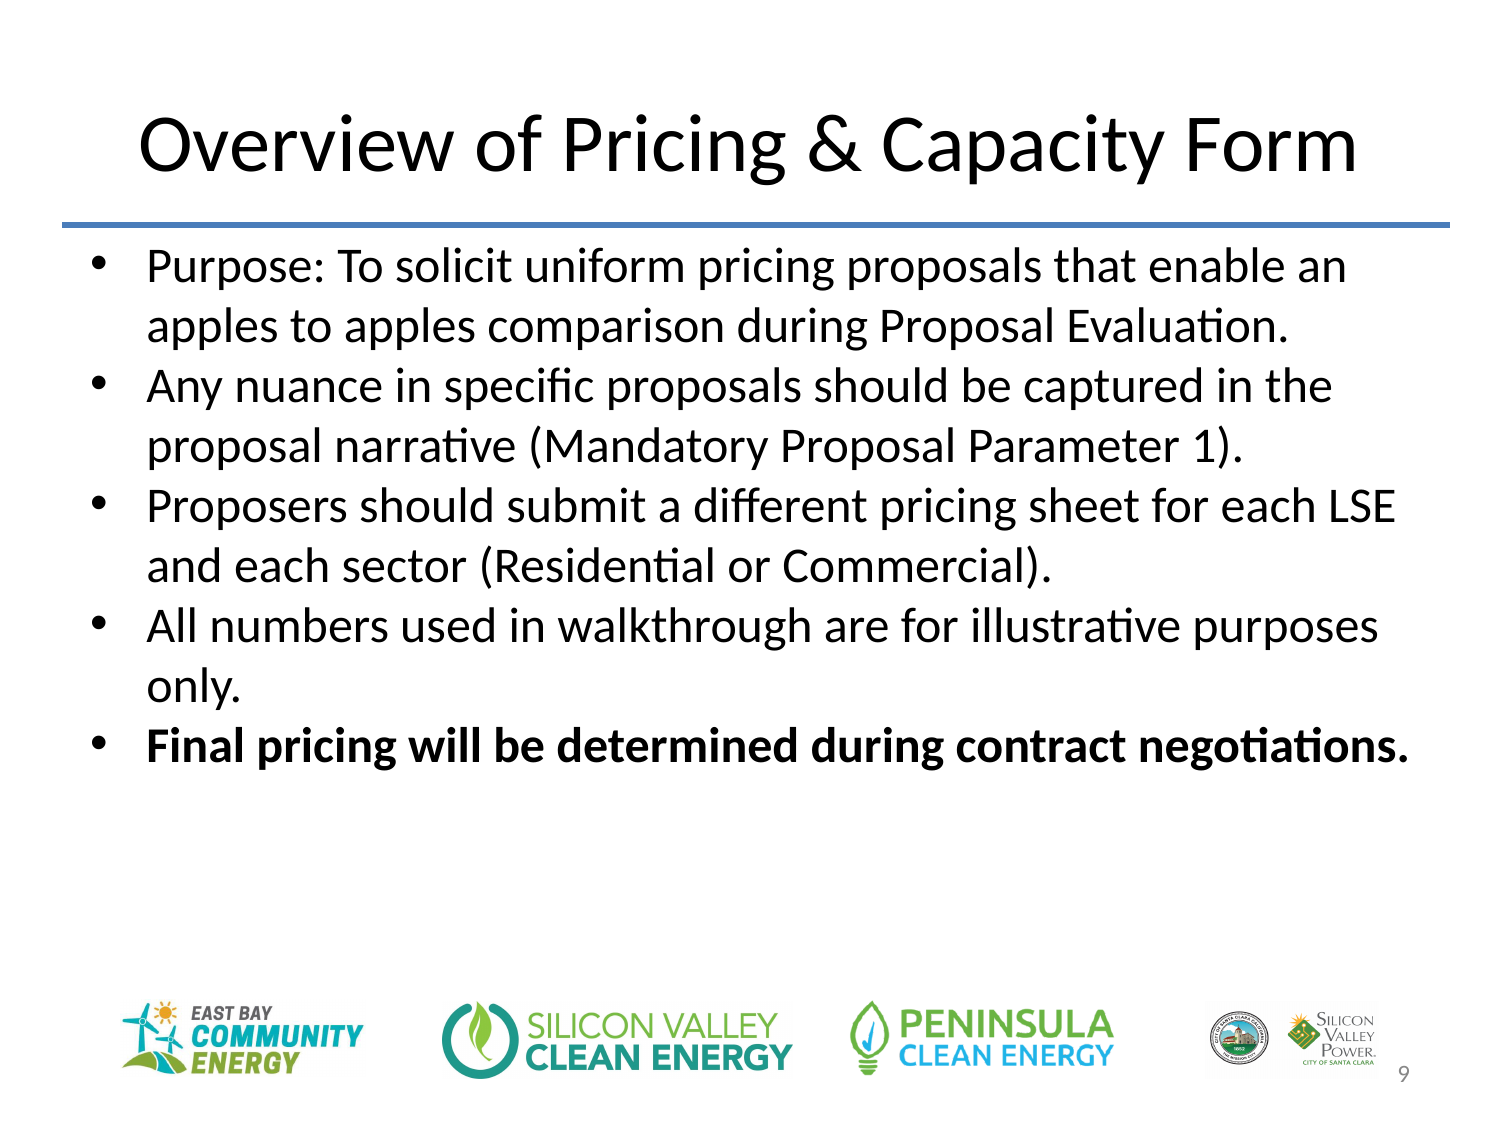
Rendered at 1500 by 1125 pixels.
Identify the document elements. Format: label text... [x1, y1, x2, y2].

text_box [120, 999, 1380, 1079]
list Purpose: To solicit uniform pricing proposals that enable an apples to apples comparison during Proposal Evaluation. Any nuance in specific proposals should be captured in the proposal narrative (Mandatory Proposal Parameter 1). Proposers should submit a different pricing sheet for each LSE and each sector (Residential or Commercial). All numbers used in walkthrough are for illustrative purposes only. Final pricing will be determined during contract negotiations. [75, 234, 1438, 901]
title Overview of Pricing & Capacity Form [75, 45, 1425, 222]
slide_number ‹#› [1074, 1042, 1425, 1103]
